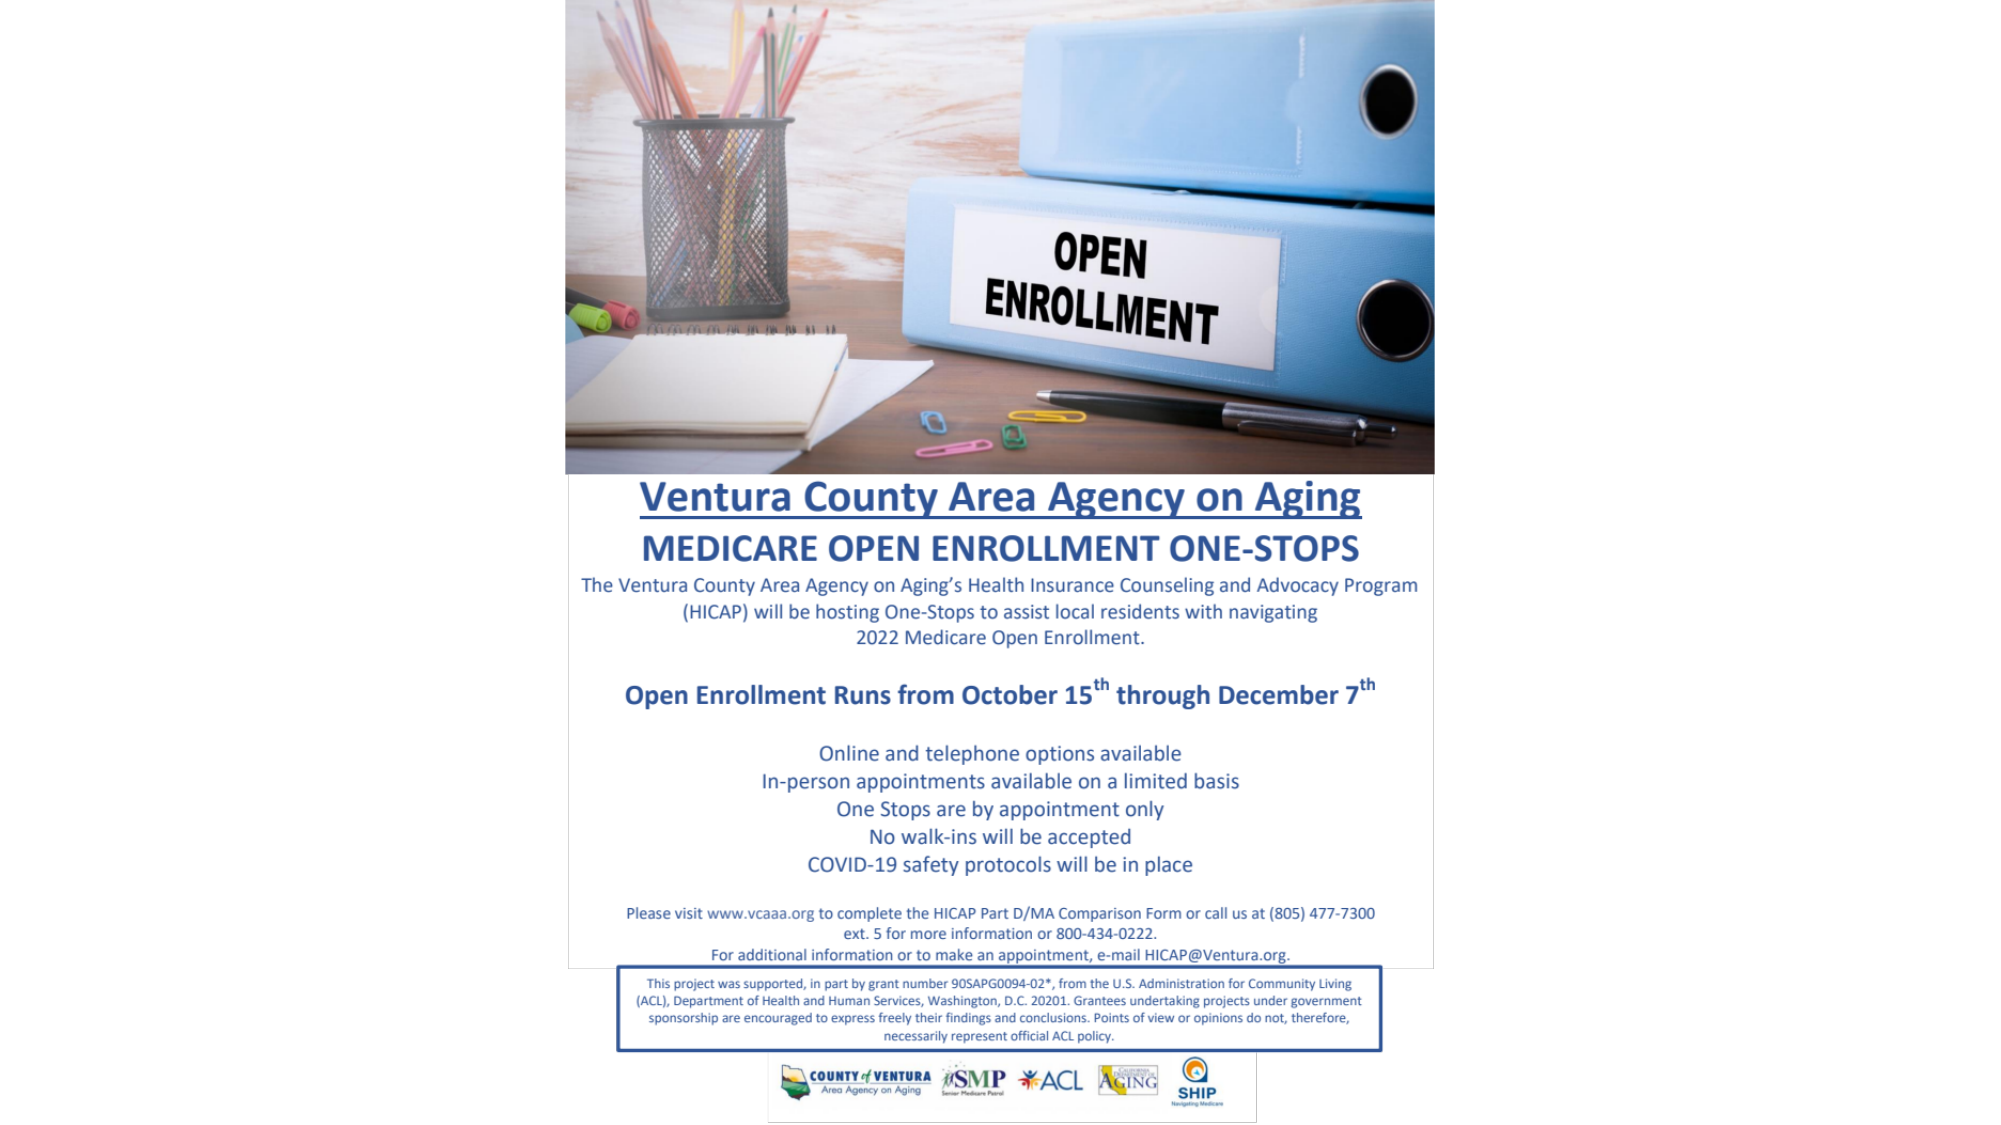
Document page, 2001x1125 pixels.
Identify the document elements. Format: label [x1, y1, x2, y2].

picture [565, 0, 1435, 1125]
